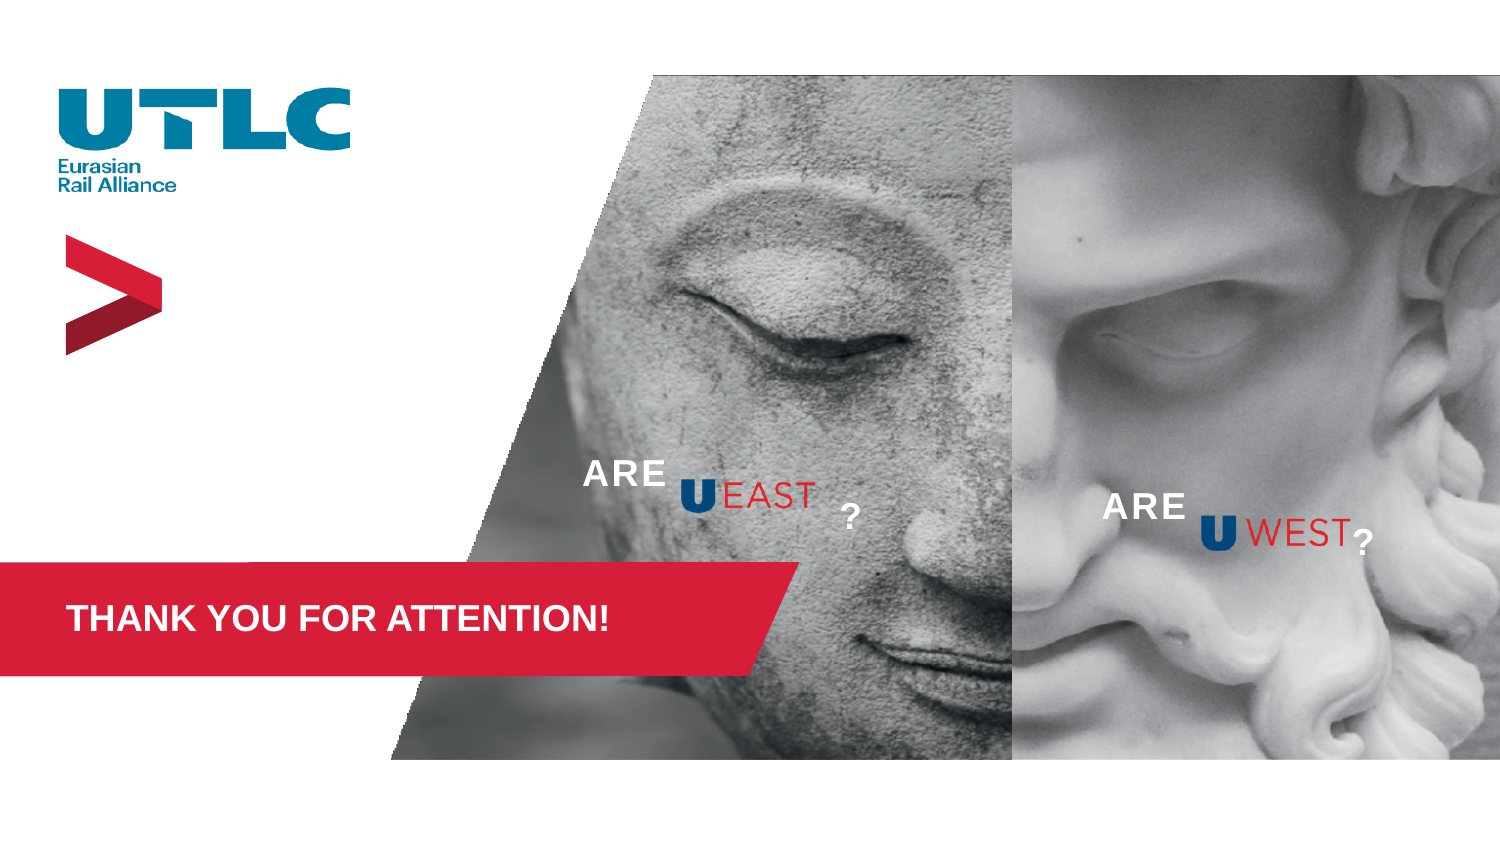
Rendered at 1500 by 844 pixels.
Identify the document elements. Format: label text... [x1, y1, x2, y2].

text_box [58, 87, 350, 192]
text_box [0, 562, 382, 677]
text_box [387, 72, 1500, 761]
text_box THANK YOU FOR ATTENTION! [64, 592, 382, 640]
text_box [65, 295, 162, 356]
text_box [65, 234, 162, 311]
